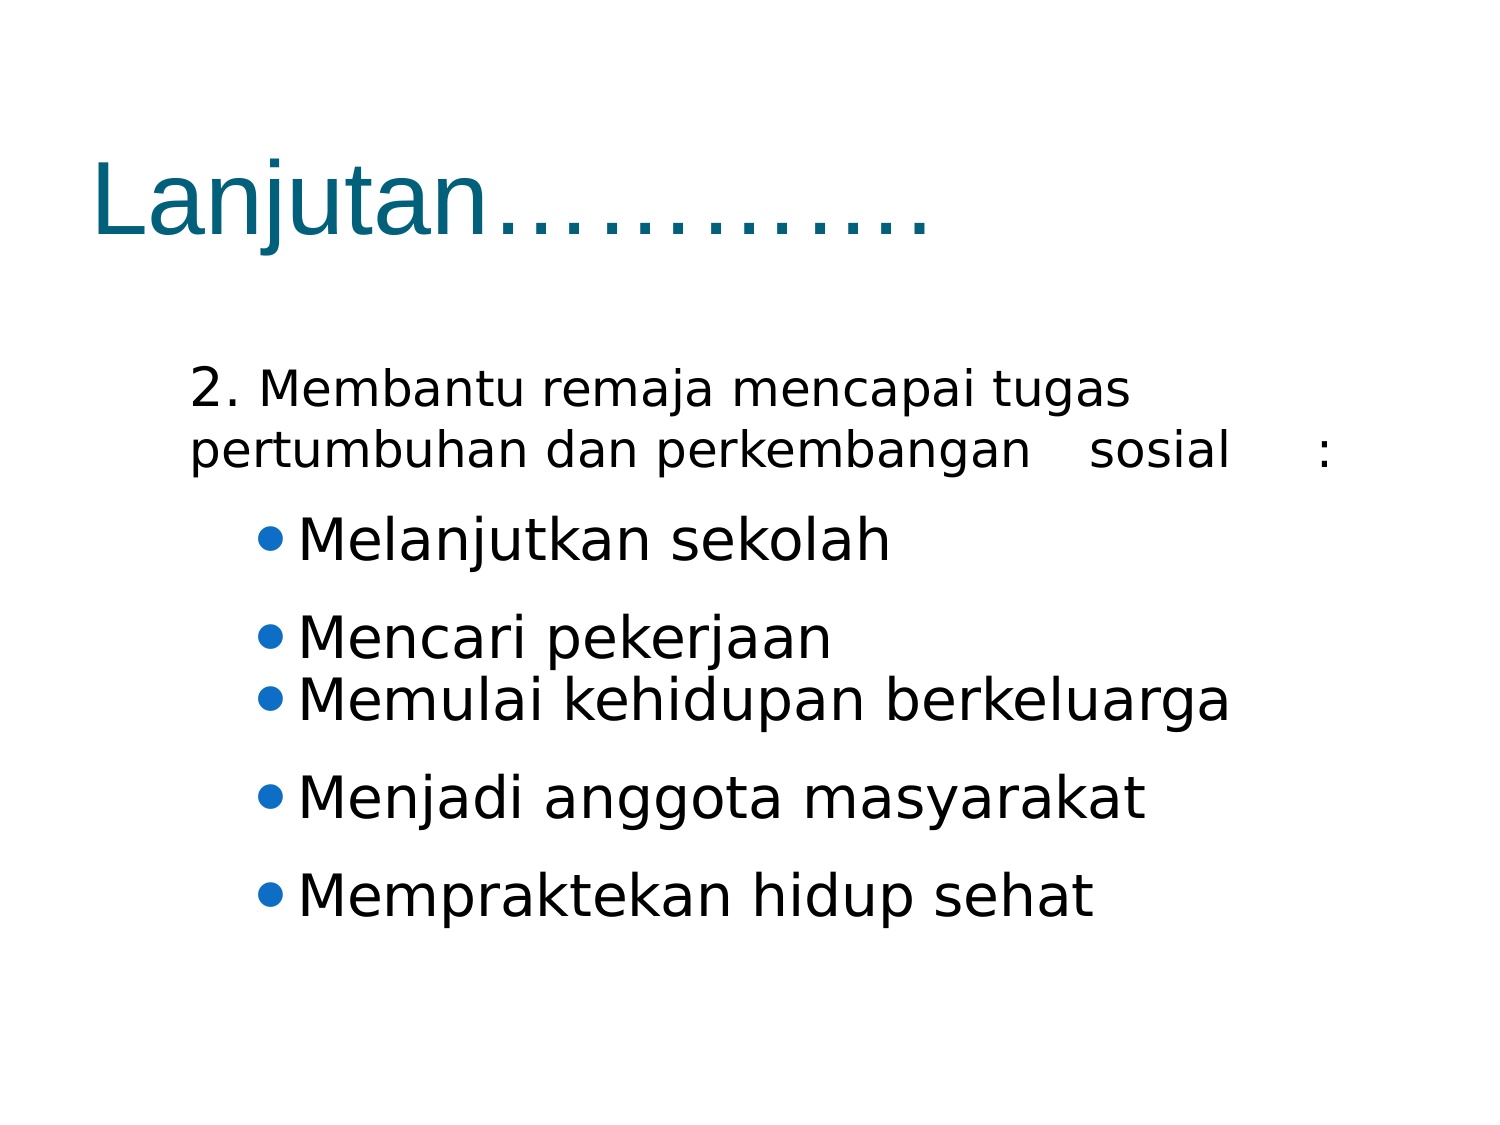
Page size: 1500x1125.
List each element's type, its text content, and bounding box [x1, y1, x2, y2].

title Lanjutan…………. [87, 128, 938, 319]
text_box sosial : [1087, 415, 1334, 478]
text_box 2. Membantu remaja mencapai tugas [187, 350, 1144, 418]
text_box pertumbuhan dan perkembangan Melanjutkan sekolah Mencari pekerjaan [183, 406, 1043, 674]
text_box Memulai kehidupan berkeluarga Menjadi anggota masyarakat Mempraktekan hidup sehat [248, 635, 1253, 932]
